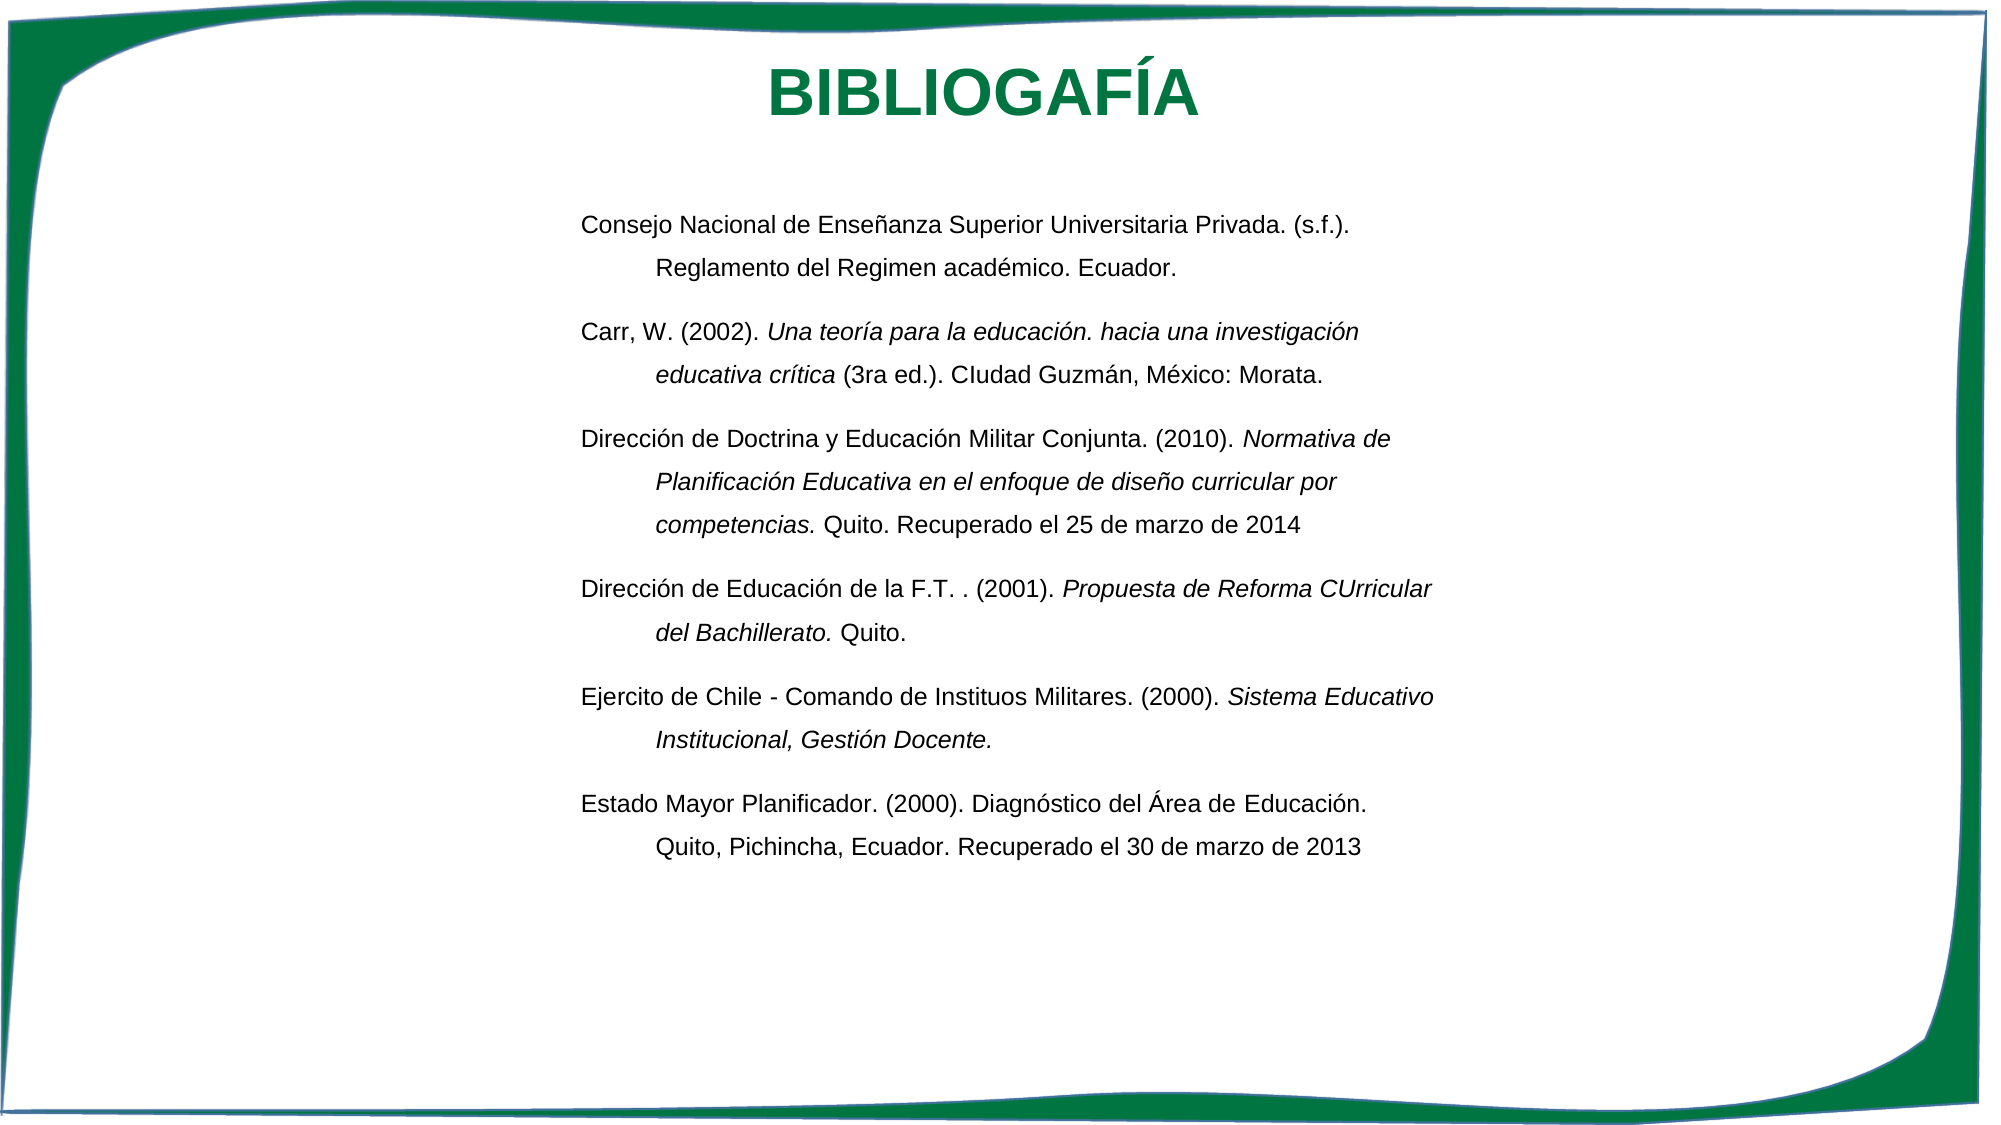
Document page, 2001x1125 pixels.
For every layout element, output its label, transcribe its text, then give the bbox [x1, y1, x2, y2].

text_box BIBLIOGAFÍA [381, 41, 1588, 136]
picture [0, 1, 1987, 1125]
